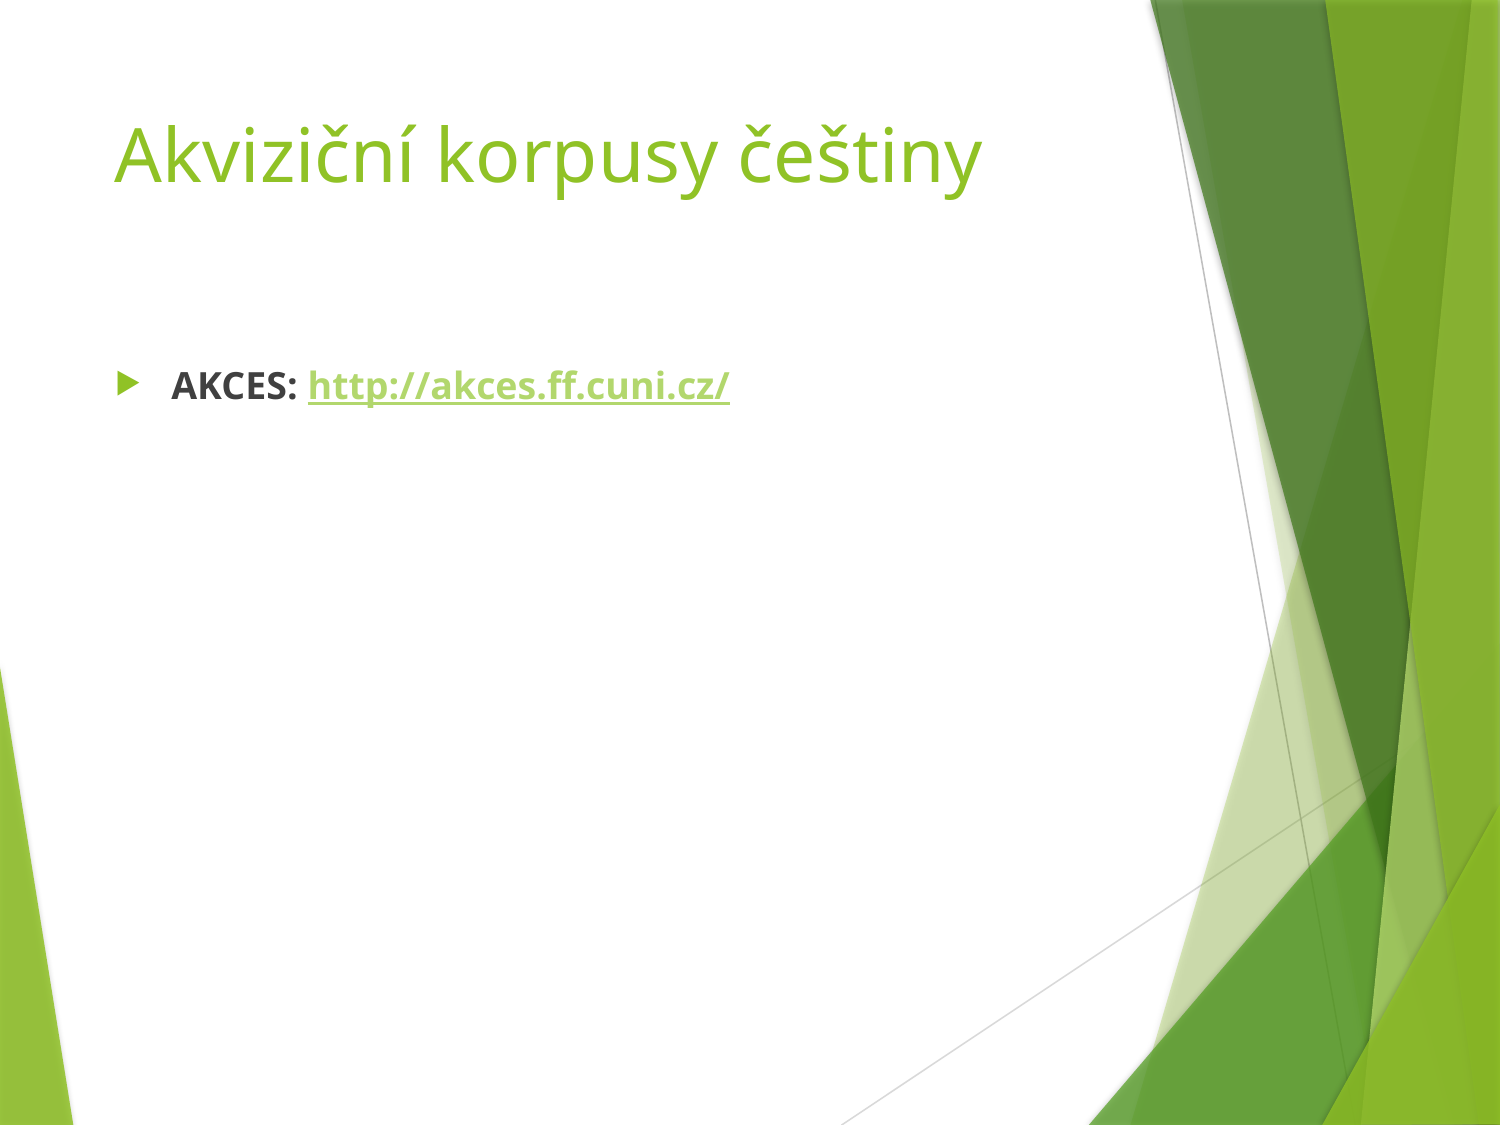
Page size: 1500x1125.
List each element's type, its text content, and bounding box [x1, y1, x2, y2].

list AKCES: http://akces.ff.cuni.cz/ [99, 354, 1142, 992]
title Akviziční korpusy češtiny [99, 99, 1142, 317]
